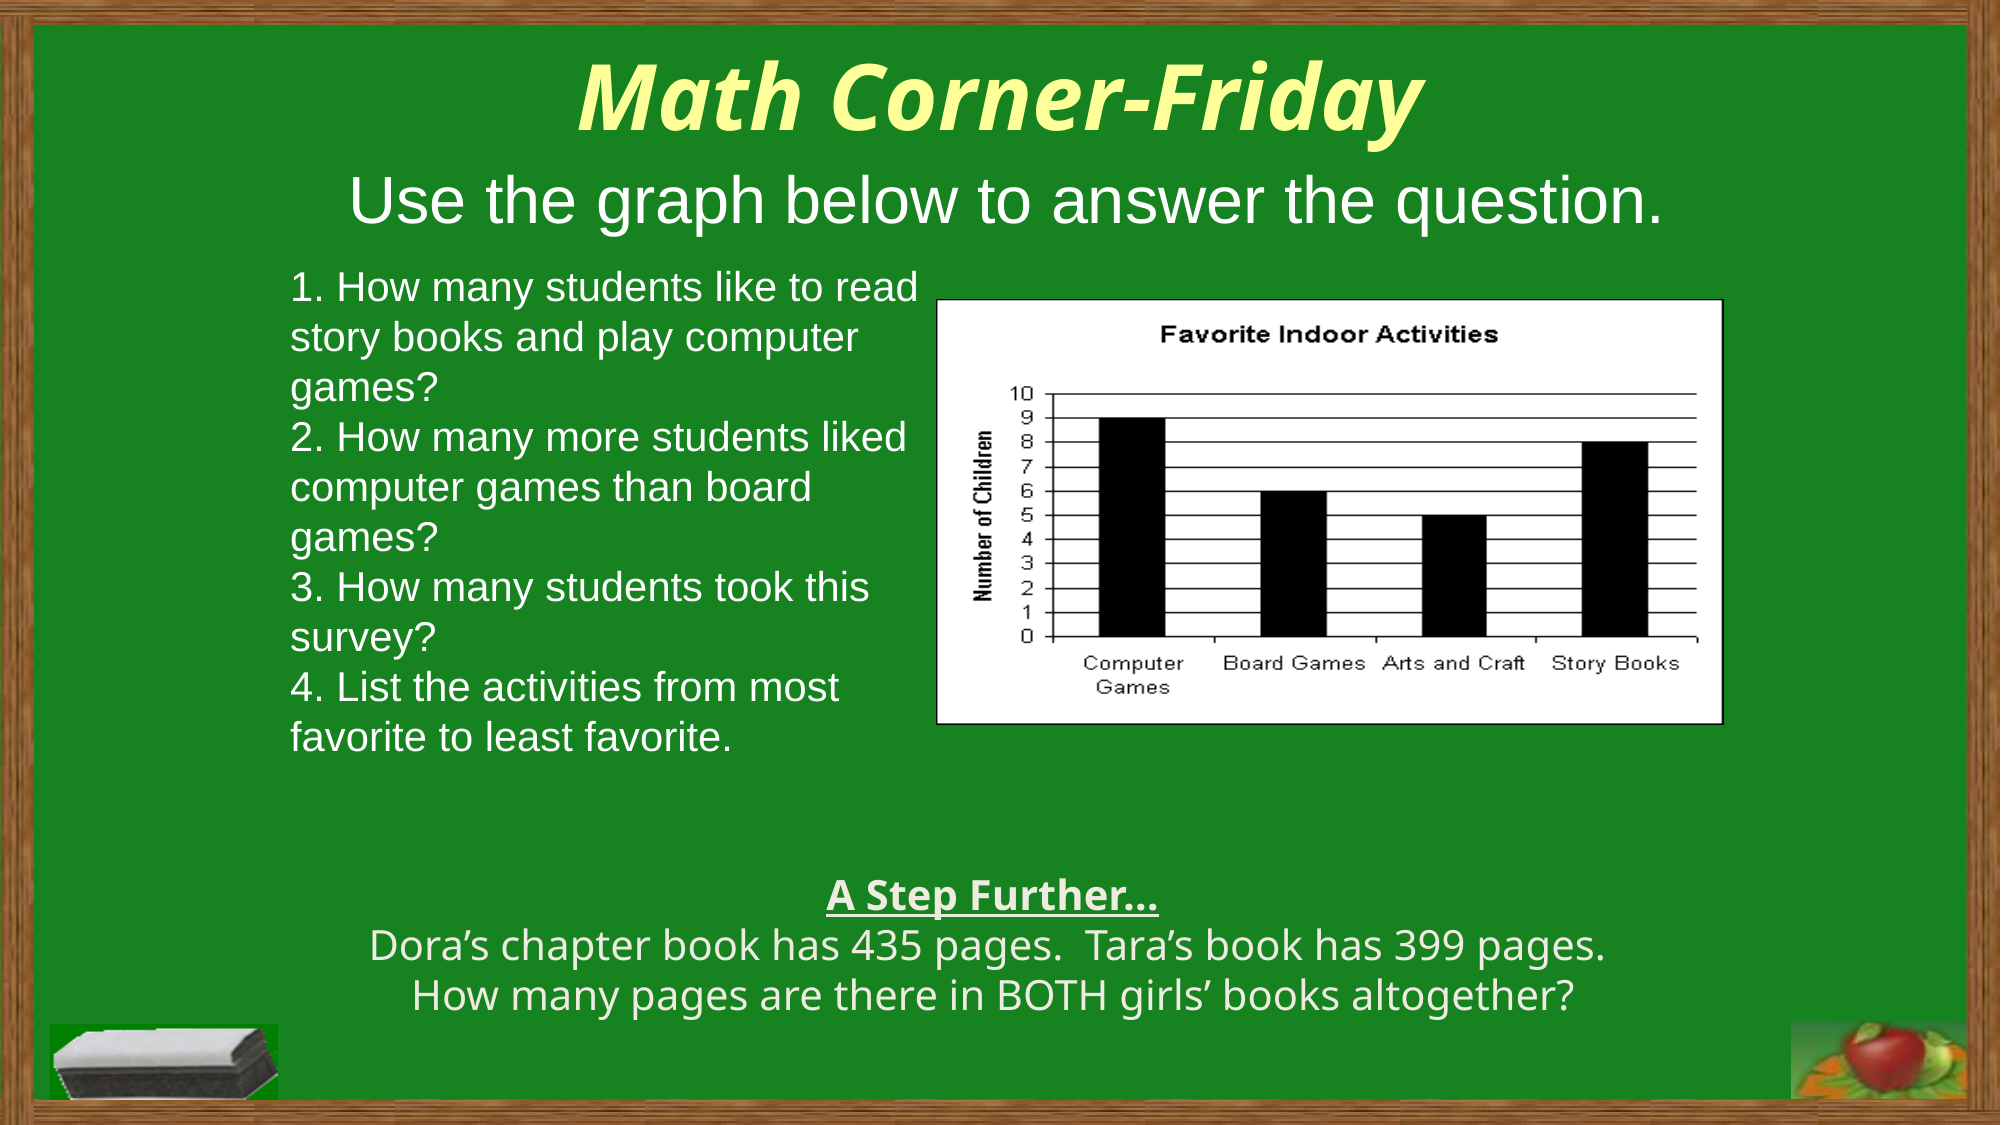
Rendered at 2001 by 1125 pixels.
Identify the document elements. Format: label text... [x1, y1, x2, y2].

picture [936, 299, 1724, 726]
title Math Corner-Friday [324, 0, 1675, 188]
text_box A Step Further… Dora’s chapter book has 435 pages. Tara’s book has 399 pages. How many pages are there in BOTH girls’ books altogether? [349, 861, 1637, 1027]
text_box Use the graph below to answer the question. [333, 149, 1682, 245]
text_box 1. How many students like to read story books and play computer games? 2. How many more students liked computer games than board games? 3. How many students took this survey? 4. List the activities from most favorite to least favorite. [275, 252, 963, 768]
picture [0, 0, 2000, 1125]
